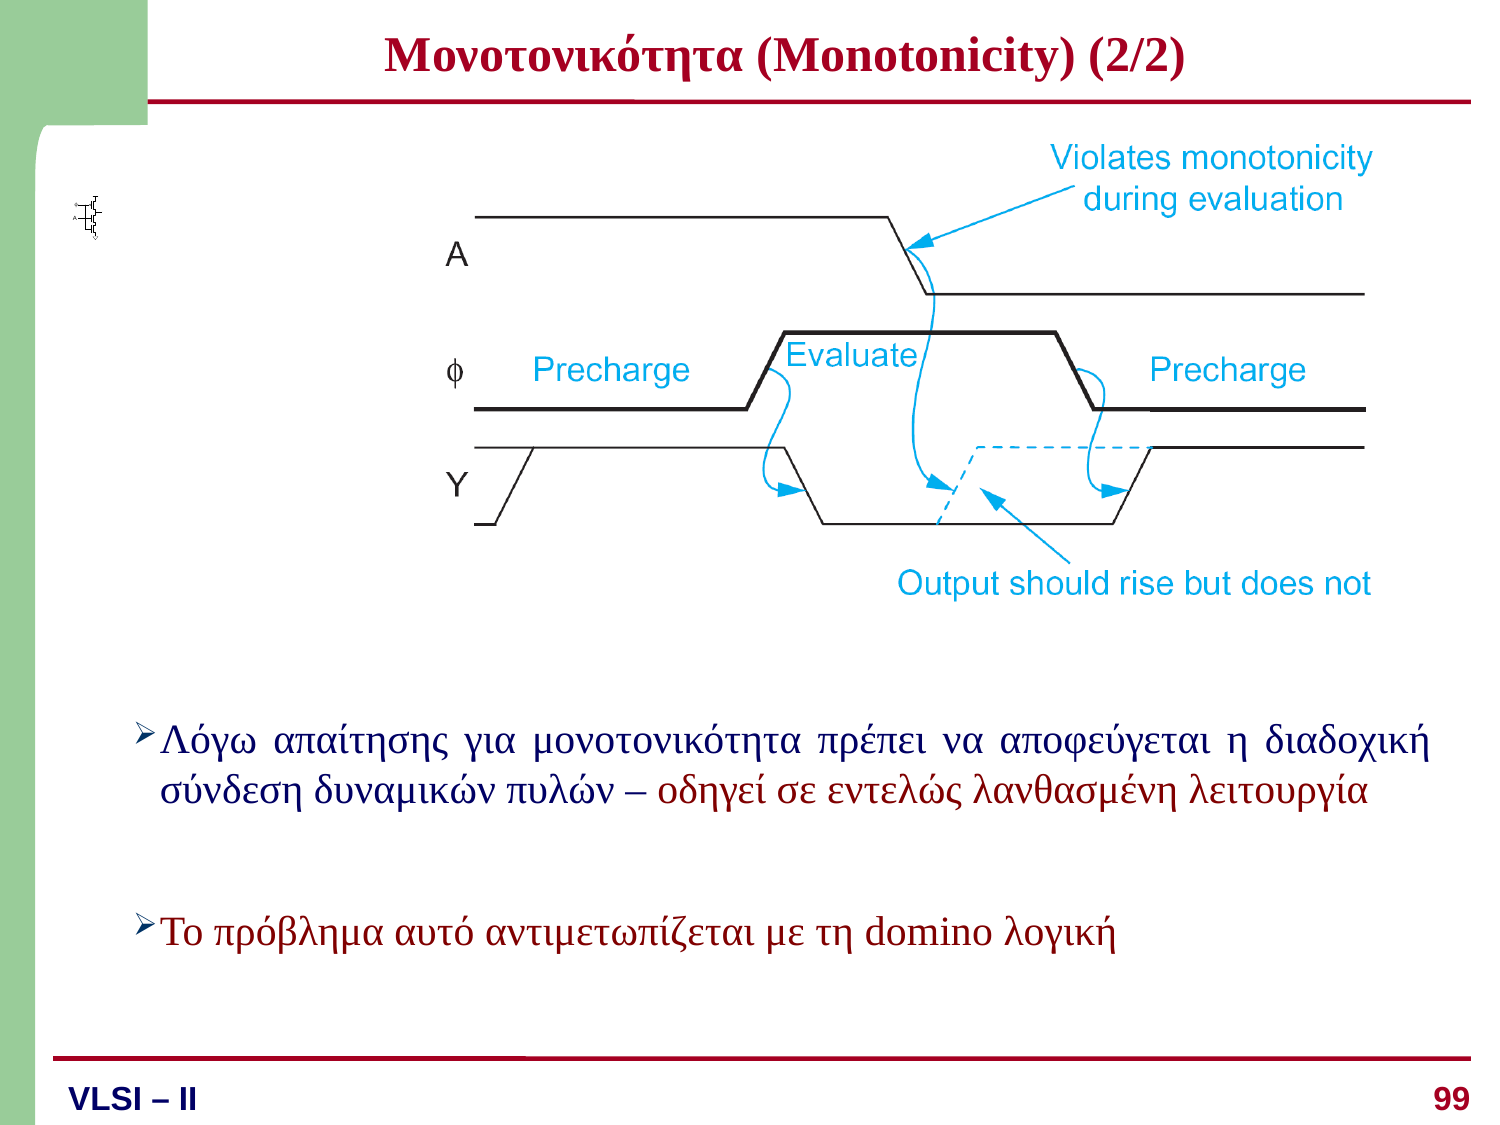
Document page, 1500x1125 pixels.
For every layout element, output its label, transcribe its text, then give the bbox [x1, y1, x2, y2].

title Μονοτονικότητα (Monotonicity) (2/2) [112, 19, 1459, 91]
footer VLSI – II [52, 1065, 1403, 1125]
list Λόγω απαίτησης για μονοτονικότητα πρέπει να αποφεύγεται η διαδοχική σύνδεση δυναμικών πυλών – οδηγεί σε εντελώς λανθασμένη λειτουργία Το πρόβλημα αυτό αντιμετωπίζεται με τη domino λογική [88, 704, 1447, 999]
slide_number 99 [1403, 1044, 1500, 1125]
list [64, 136, 1390, 635]
